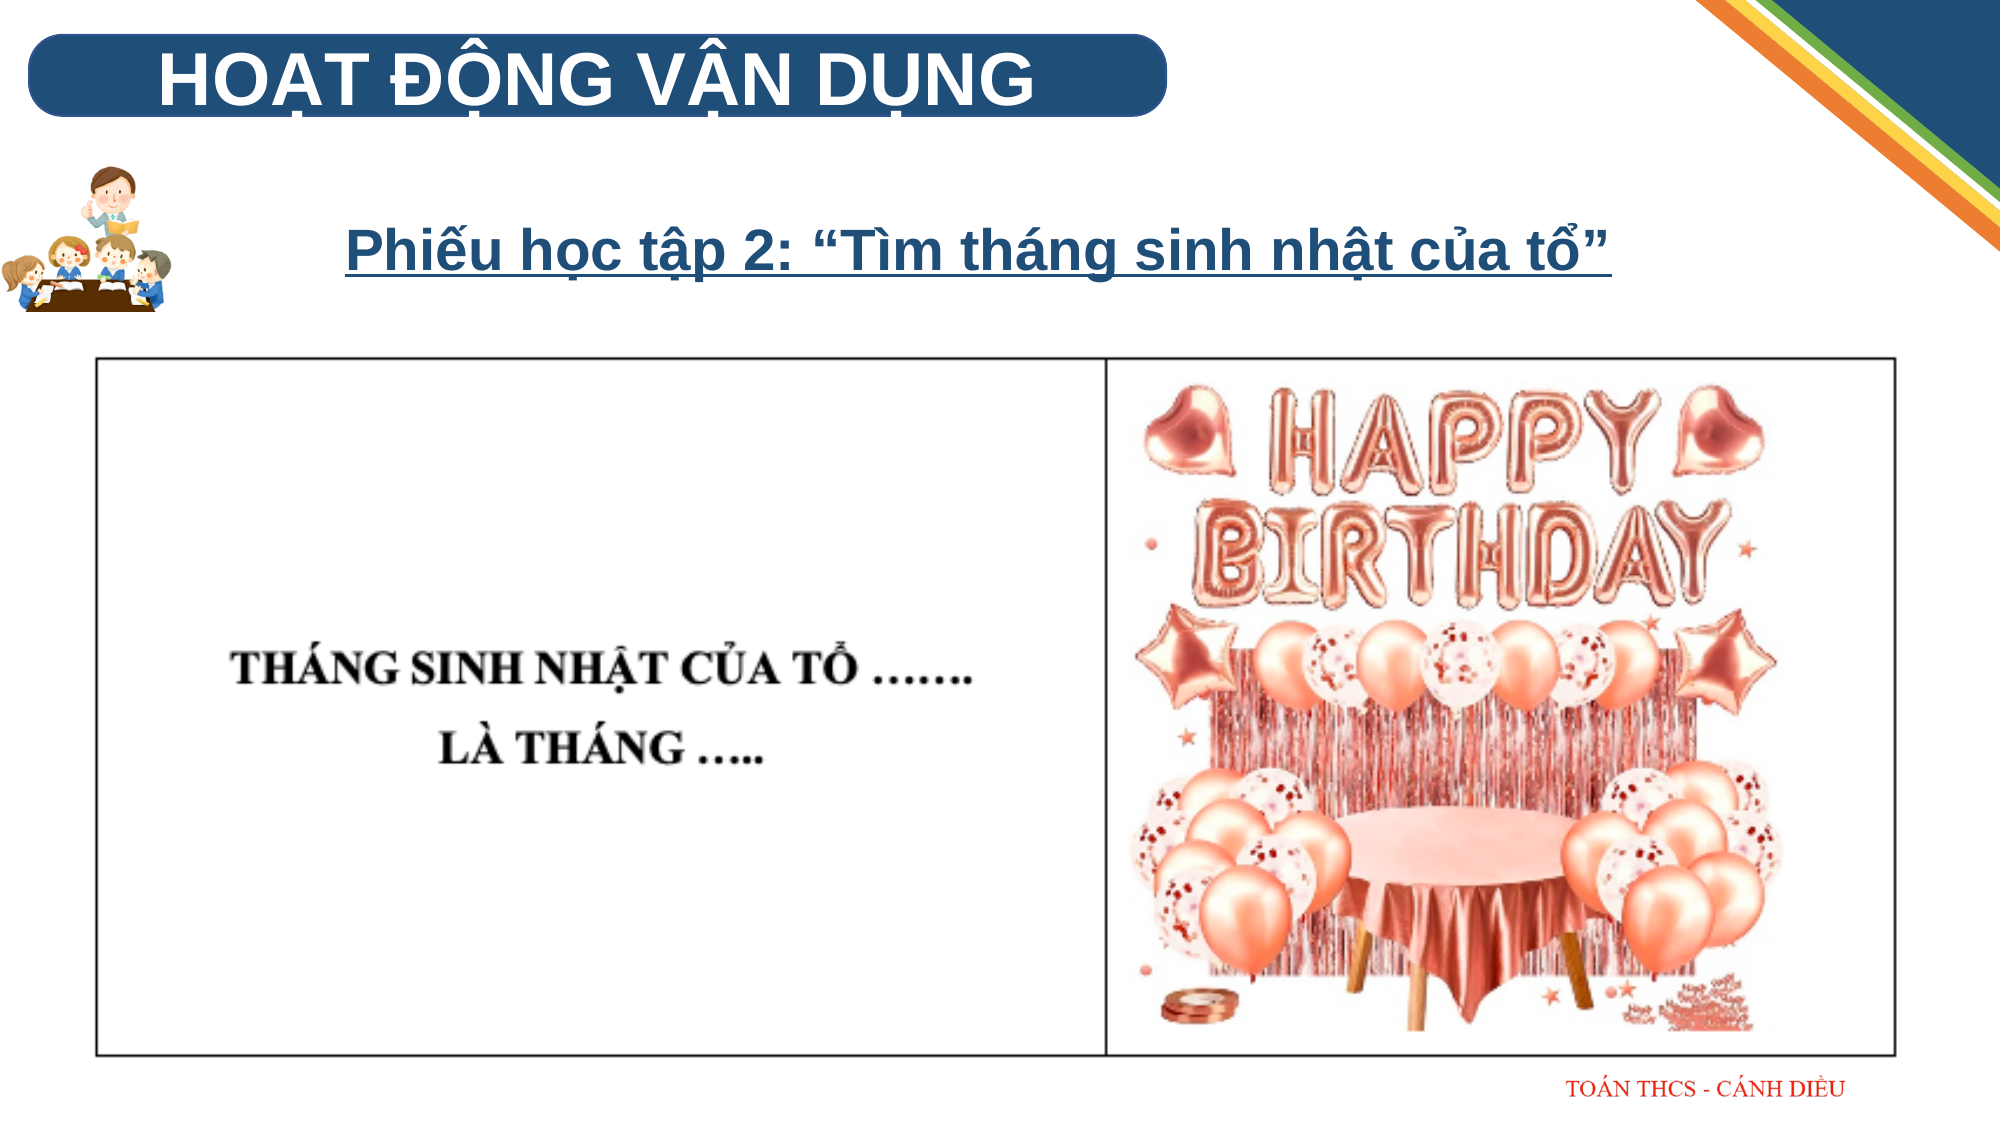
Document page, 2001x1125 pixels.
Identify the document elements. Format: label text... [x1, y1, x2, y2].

text_box Phiếu học tập 2: “Tìm tháng sinh nhật của tổ” [330, 204, 1796, 290]
picture [82, 344, 1918, 1125]
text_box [1796, 0, 2000, 337]
text_box HOẠT ĐỘNG VẬN DỤNG [28, 33, 1168, 117]
picture [0, 146, 179, 312]
